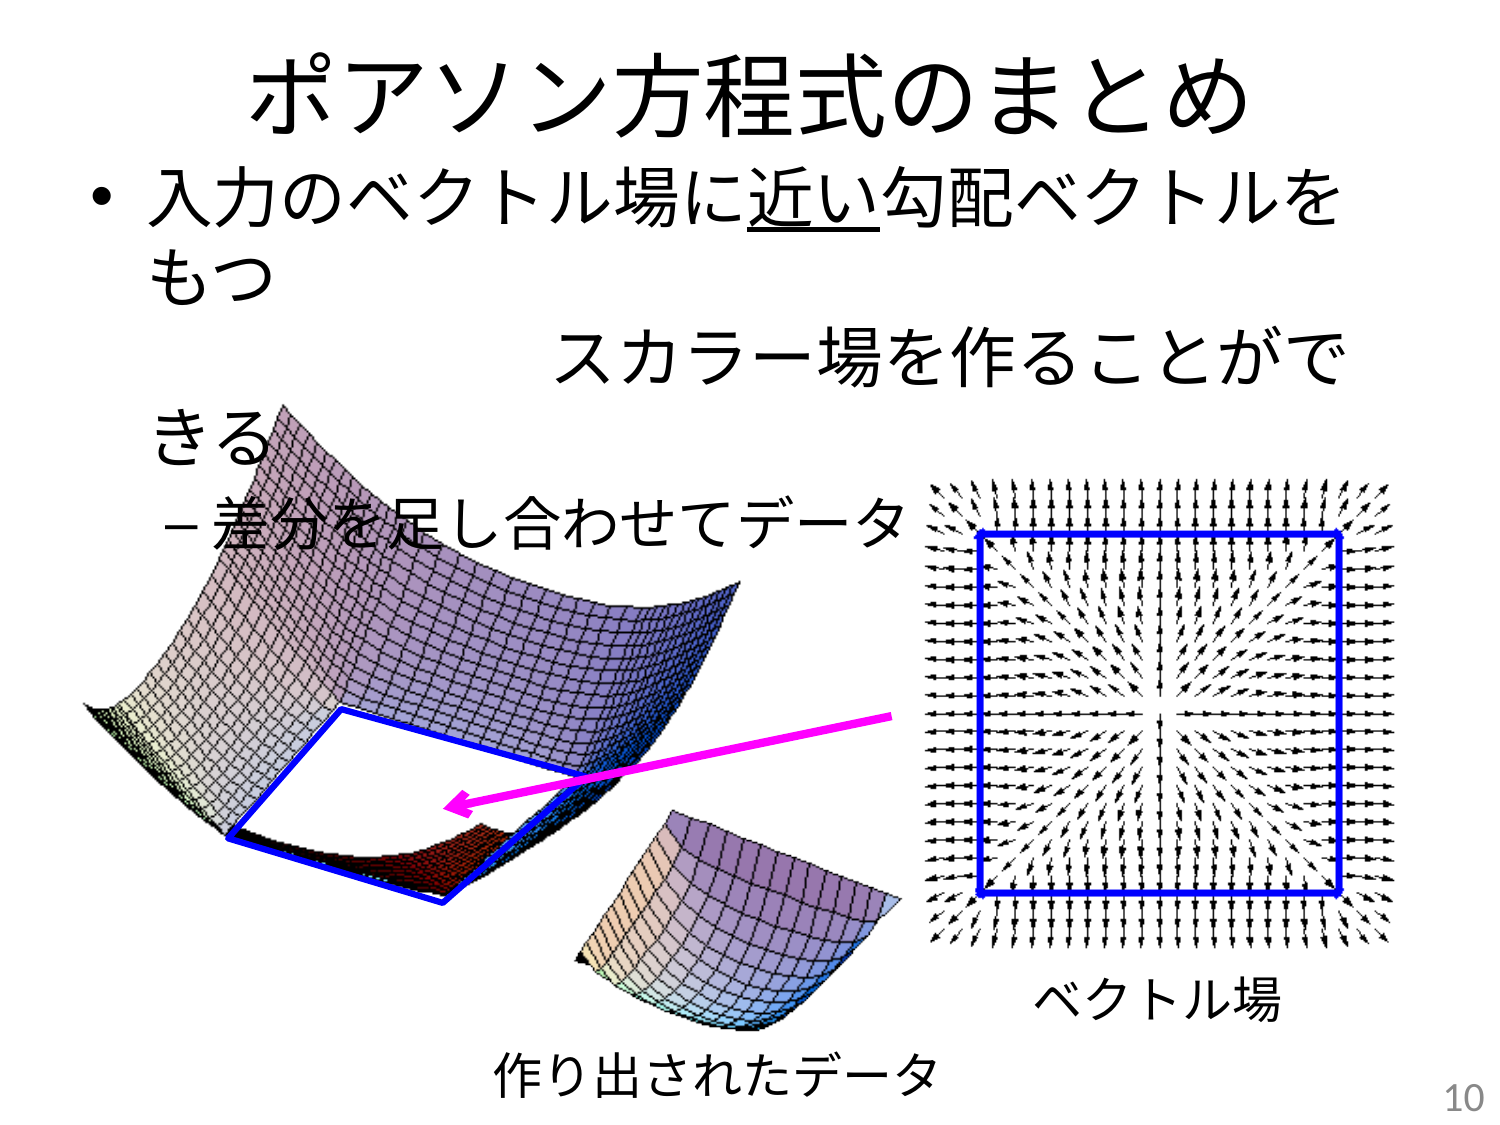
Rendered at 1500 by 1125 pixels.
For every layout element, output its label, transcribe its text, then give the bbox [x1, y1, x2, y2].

picture [46, 386, 1407, 1092]
text_box ベクトル場 [1017, 969, 1298, 1036]
slide_number 10 [1149, 1065, 1500, 1125]
title ポアソン方程式のまとめ [75, 0, 1425, 148]
list 入力のベクトル場に近い勾配ベクトルをもつ スカラー場を作ることができる 差分を足し合わせてデータを作り出す [75, 148, 1425, 446]
text_box 作り出されたデータ [477, 1037, 957, 1113]
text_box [442, 715, 892, 810]
